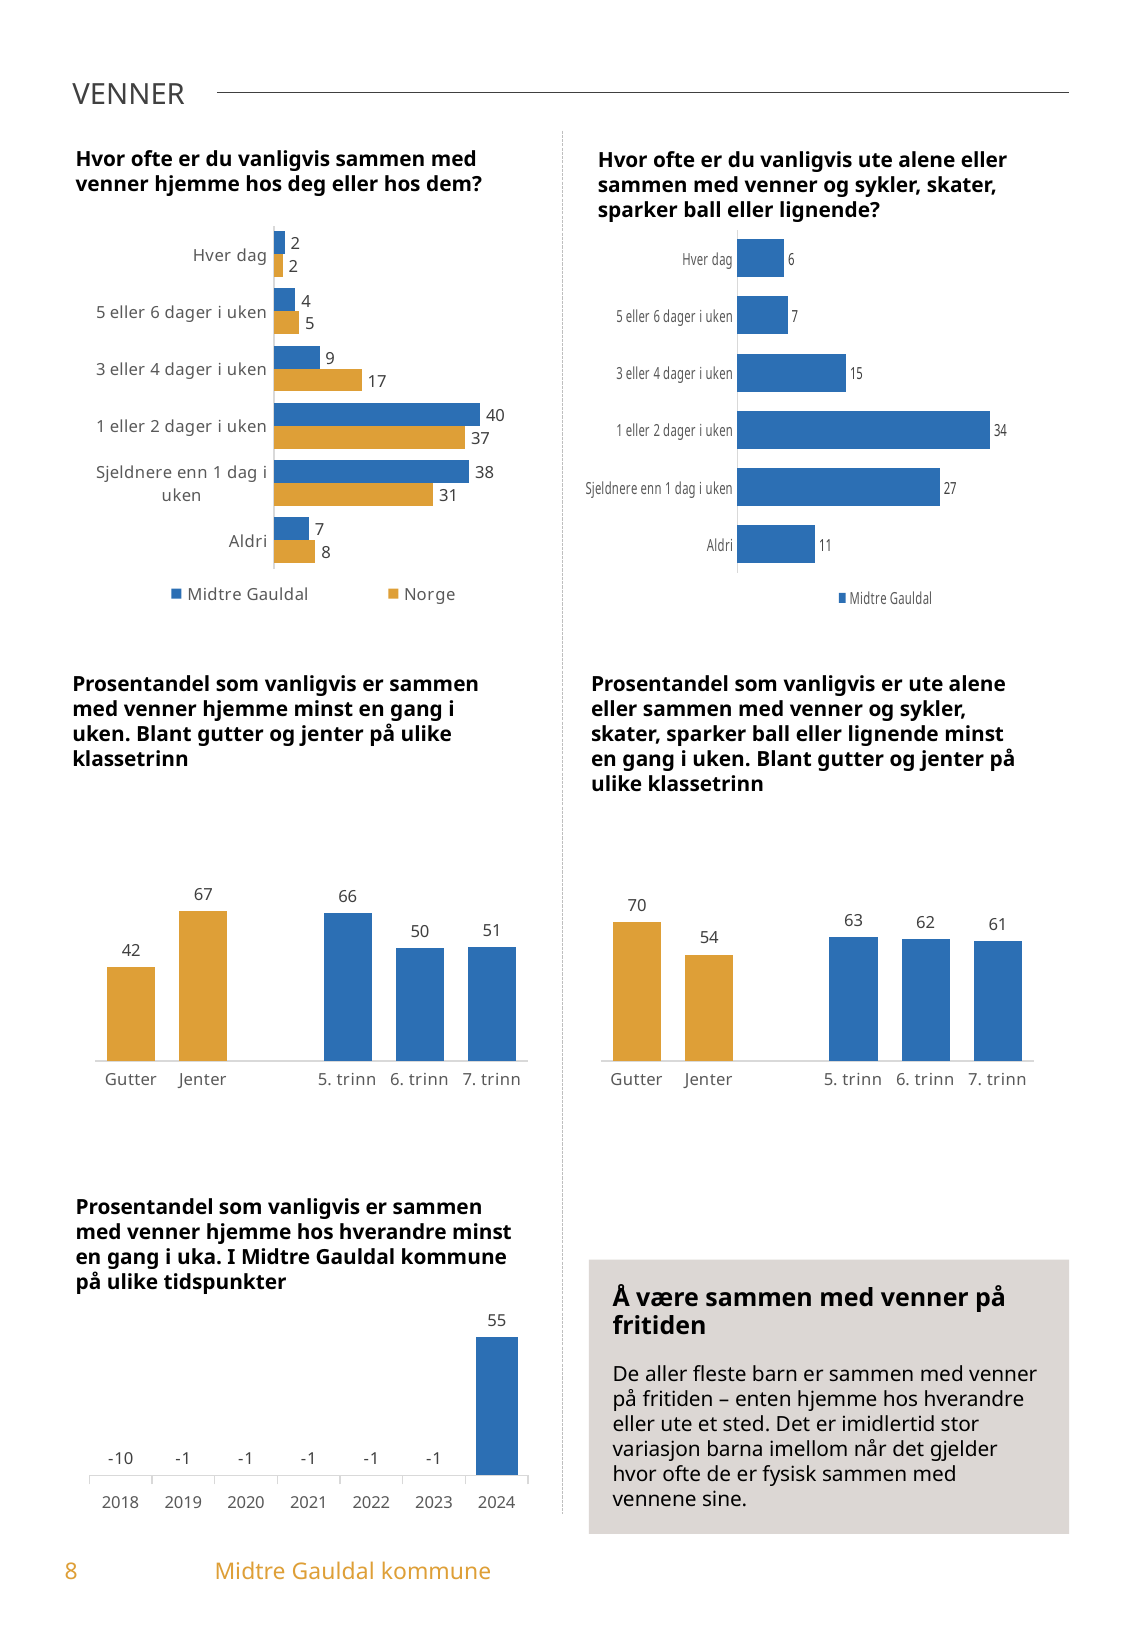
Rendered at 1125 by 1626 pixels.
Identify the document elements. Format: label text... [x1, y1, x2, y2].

chart [77, 1270, 530, 1514]
chart [589, 836, 1036, 1102]
chart [83, 836, 531, 1102]
text_box Prosentandel som vanligvis er sammen med venner hjemme minst en gang i uken. Blant gutter og jenter på ulike klassetrinn [57, 662, 530, 778]
text_box Hvor ofte er du vanligvis sammen med venner hjemme hos deg eller hos dem? [60, 138, 550, 204]
text_box Prosentandel som vanligvis er ute alene eller sammen med venner og sykler, skater, sparker ball eller lignende minst en gang i uken. Blant gutter og jenter på ulike klassetrinn [576, 662, 1049, 803]
text_box Prosentandel som vanligvis er sammen med venner hjemme hos hverandre minst en gang i uka. I Midtre Gauldal kommune på ulike tidspunkter [60, 1186, 542, 1302]
chart [82, 194, 530, 623]
text_box Hvor ofte er du vanligvis ute alene eller sammen med venner og sykler, skater, sparker ball eller lignende? [583, 139, 1072, 230]
text_box VENNER [57, 68, 1067, 118]
text_box Å være sammen med venner på fritiden De aller fleste barn er sammen med venner på fritiden – enten hjemme hos hverandre eller ute et sted. Det er imidlertid stor variasjon barna imellom når det gjelder hvor ofte de er fysisk sammen med vennene sine. [588, 1259, 1070, 1534]
chart [585, 198, 1034, 627]
text_box 8 Midtre Gauldal kommune [49, 1549, 1049, 1592]
